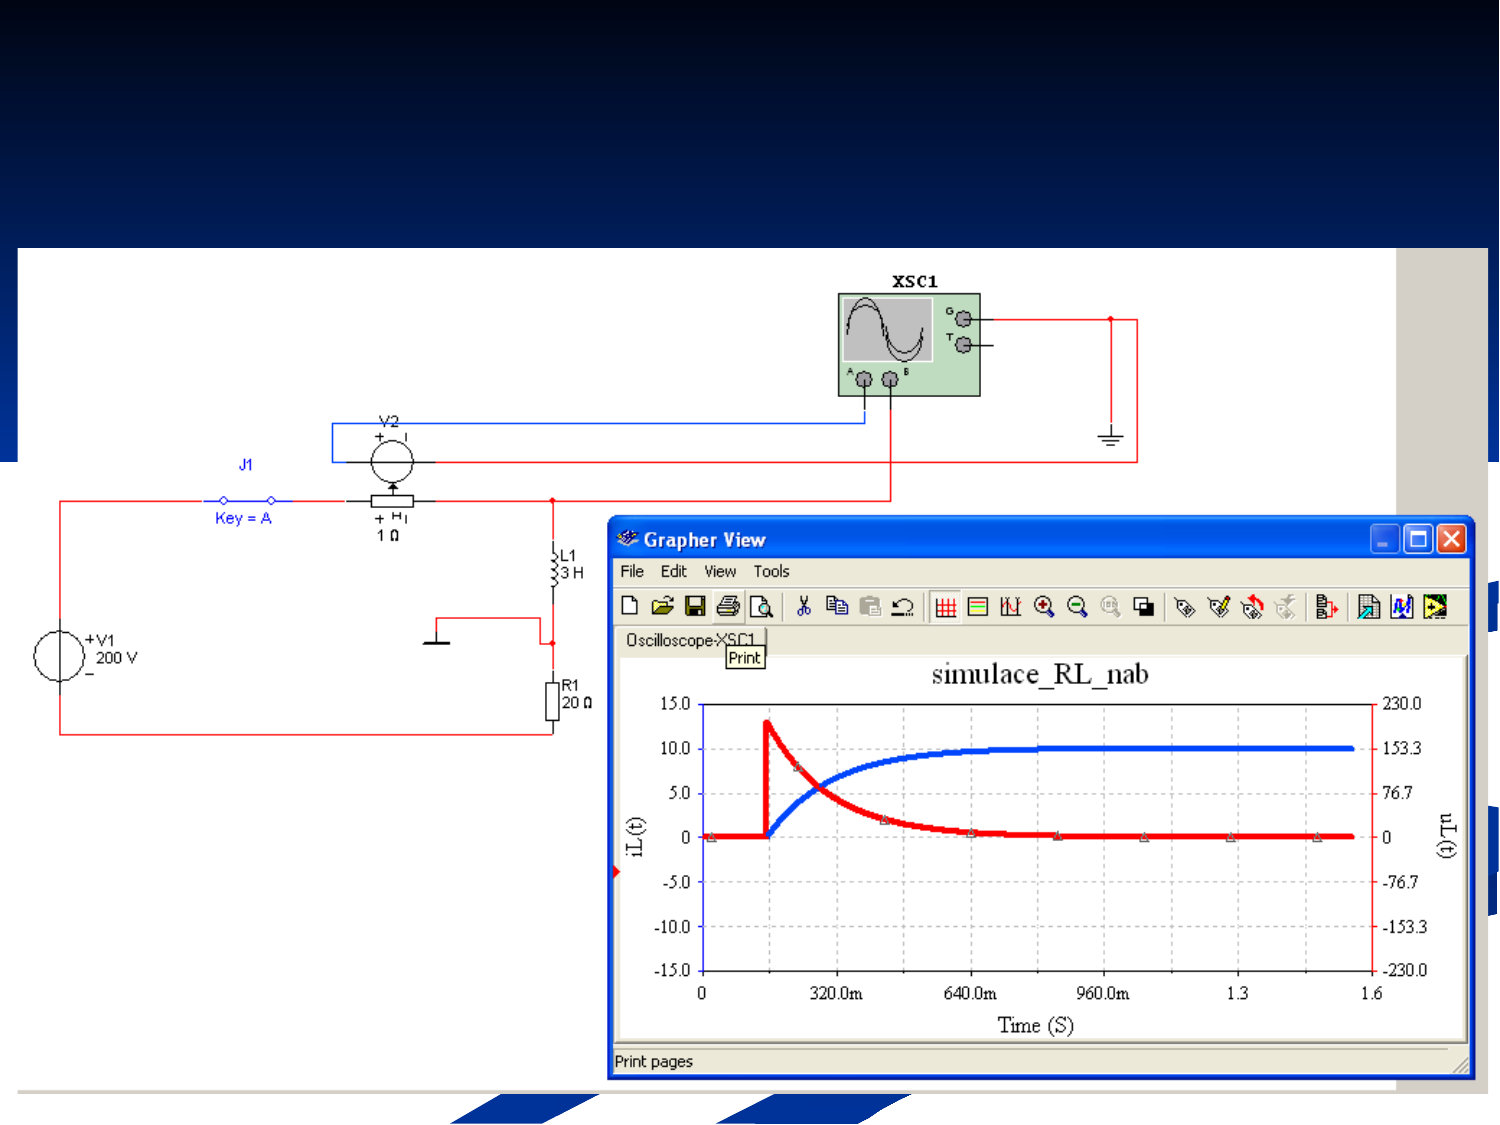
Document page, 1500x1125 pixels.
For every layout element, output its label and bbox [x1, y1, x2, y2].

picture [17, 248, 1489, 1094]
